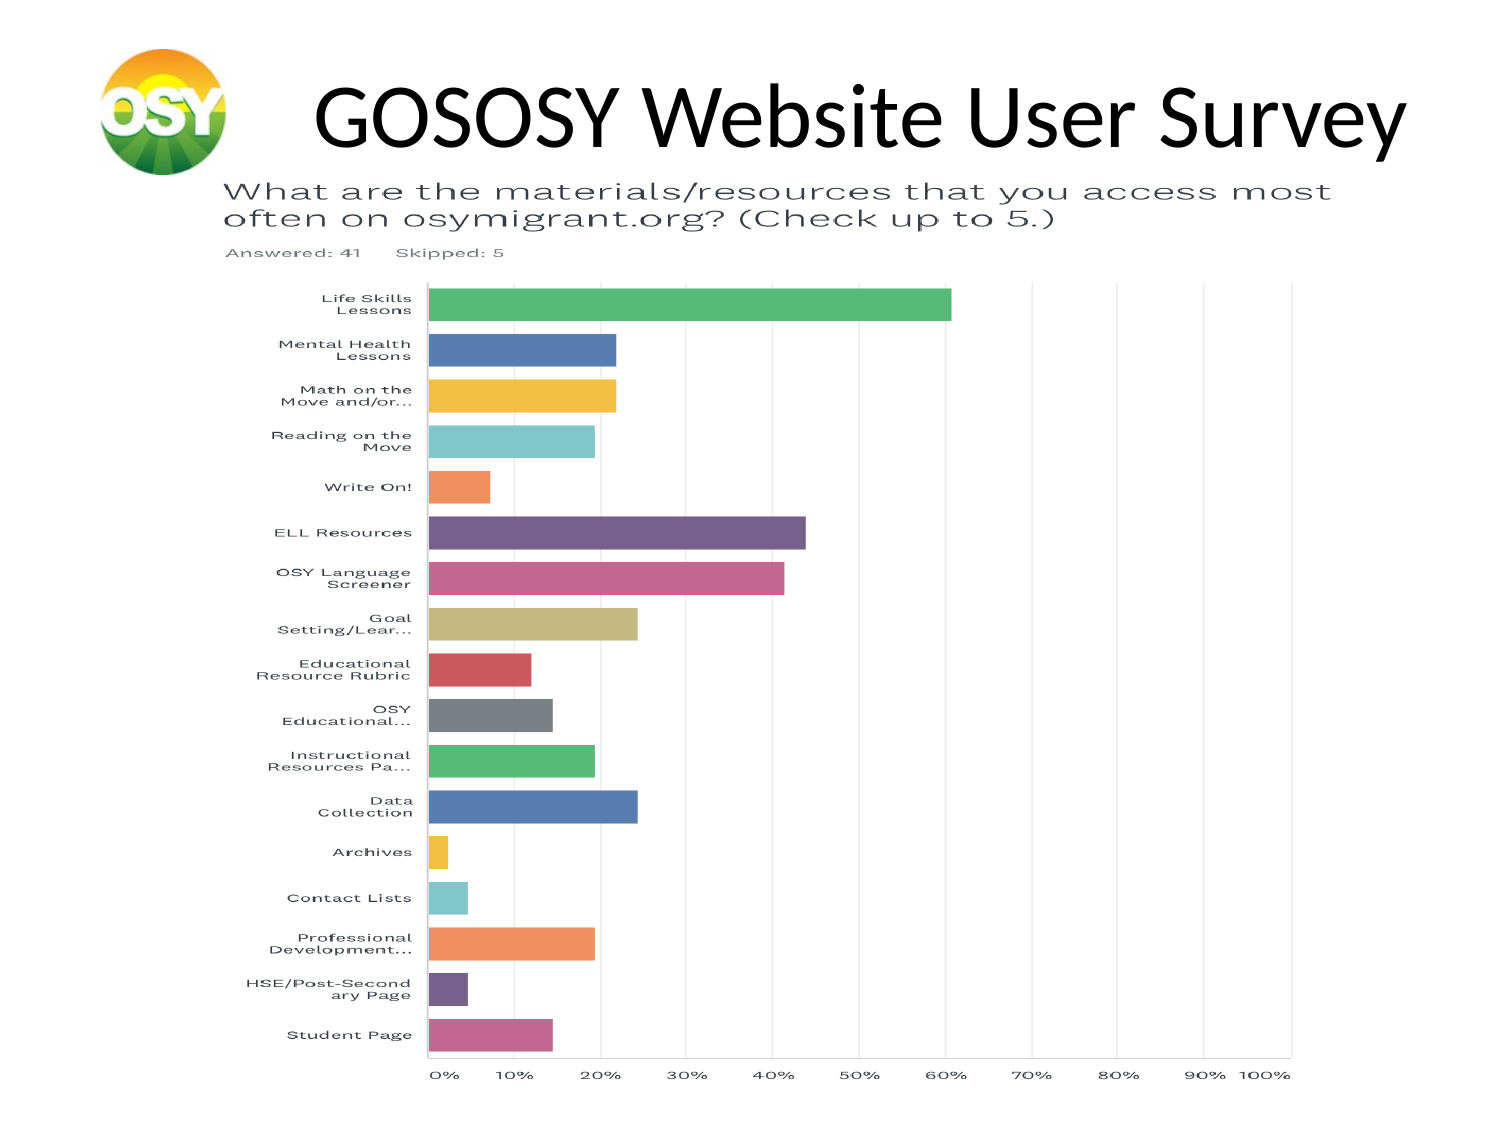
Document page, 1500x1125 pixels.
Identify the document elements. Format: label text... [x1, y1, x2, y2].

text_box GOSOSY Website User Survey [249, 48, 1425, 173]
picture [99, 49, 1424, 1104]
